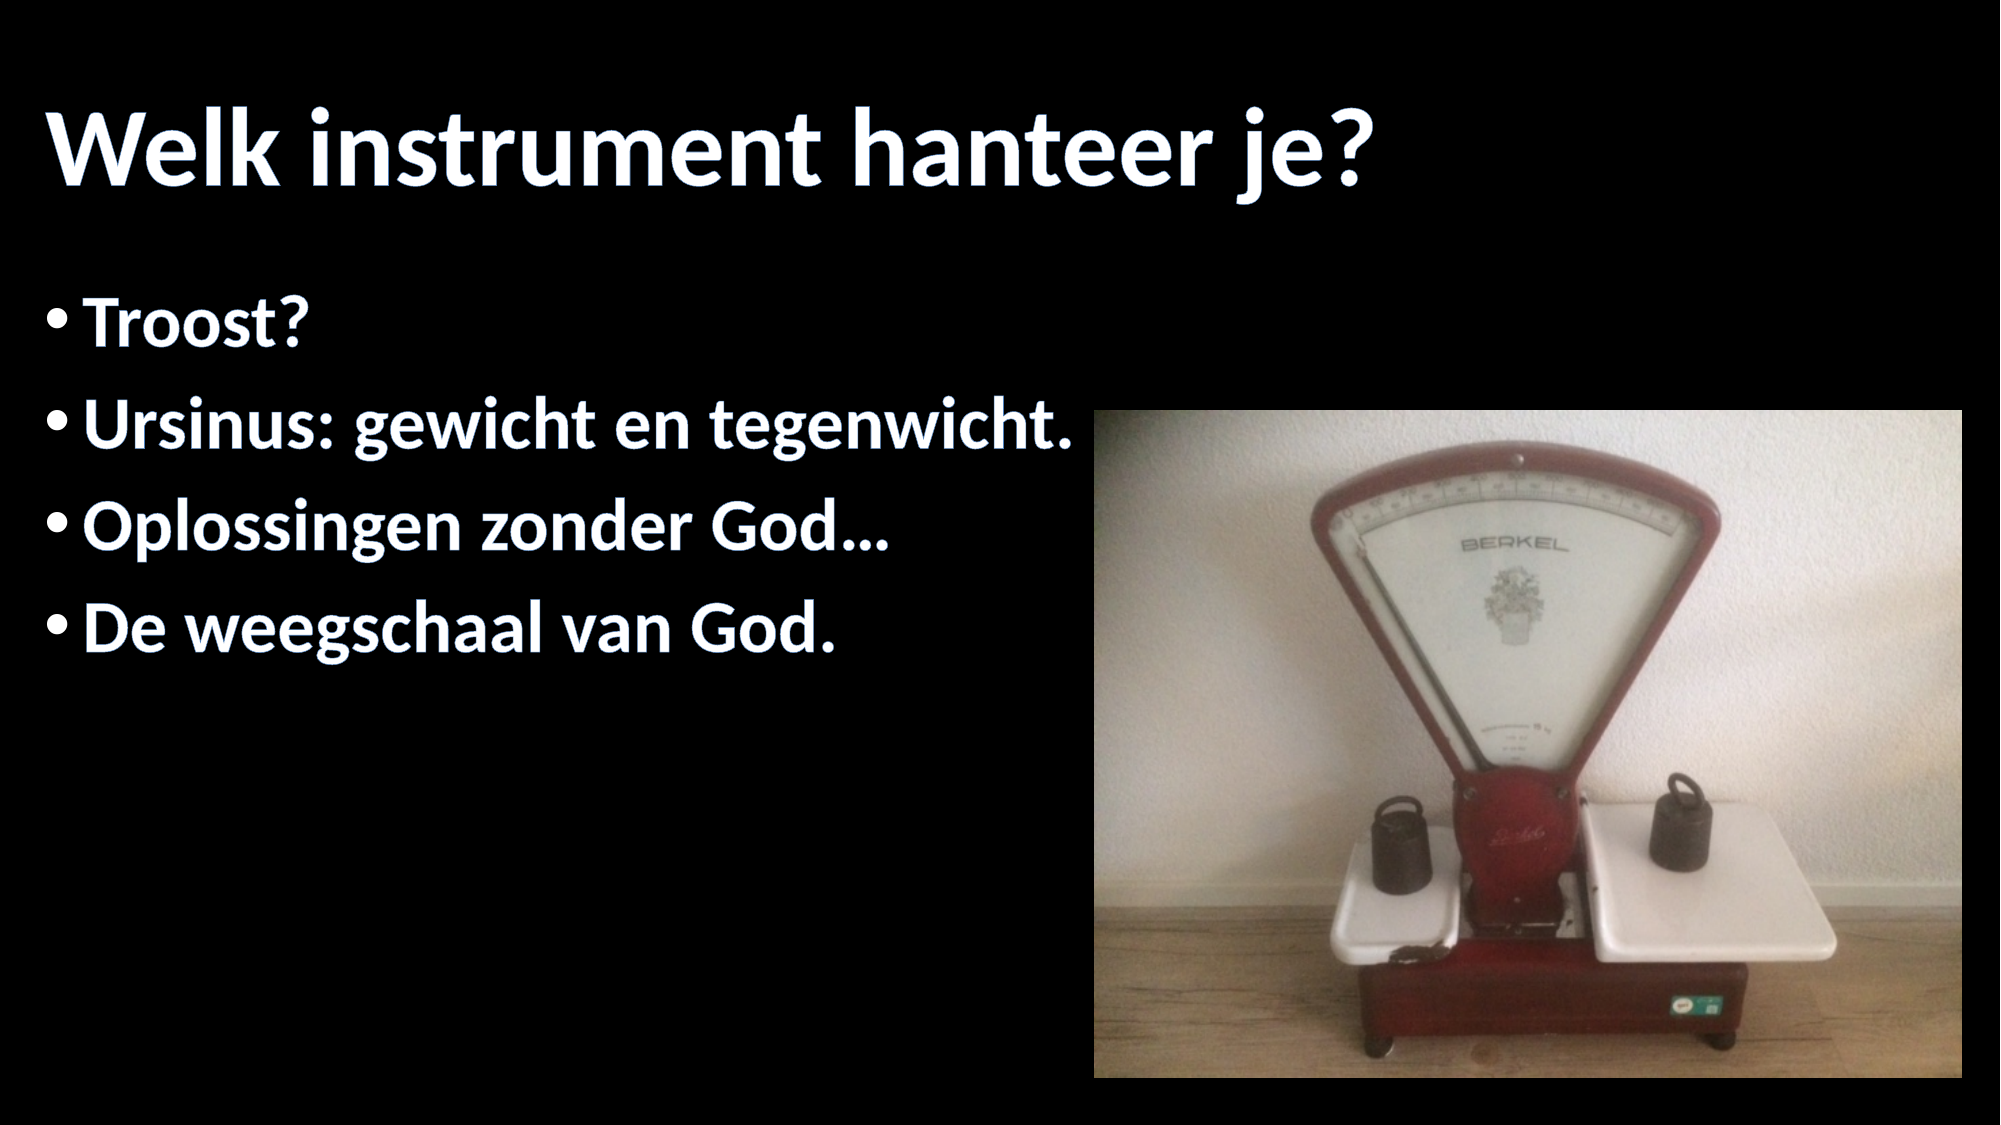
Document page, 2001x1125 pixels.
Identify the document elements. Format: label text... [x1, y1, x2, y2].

title Welk instrument hanteer je? [29, 59, 1976, 239]
list Troost? Ursinus: gewicht en tegenwicht. Oplossingen zonder God… De weegschaal van God. [29, 274, 1976, 1095]
picture [1094, 410, 1962, 1078]
